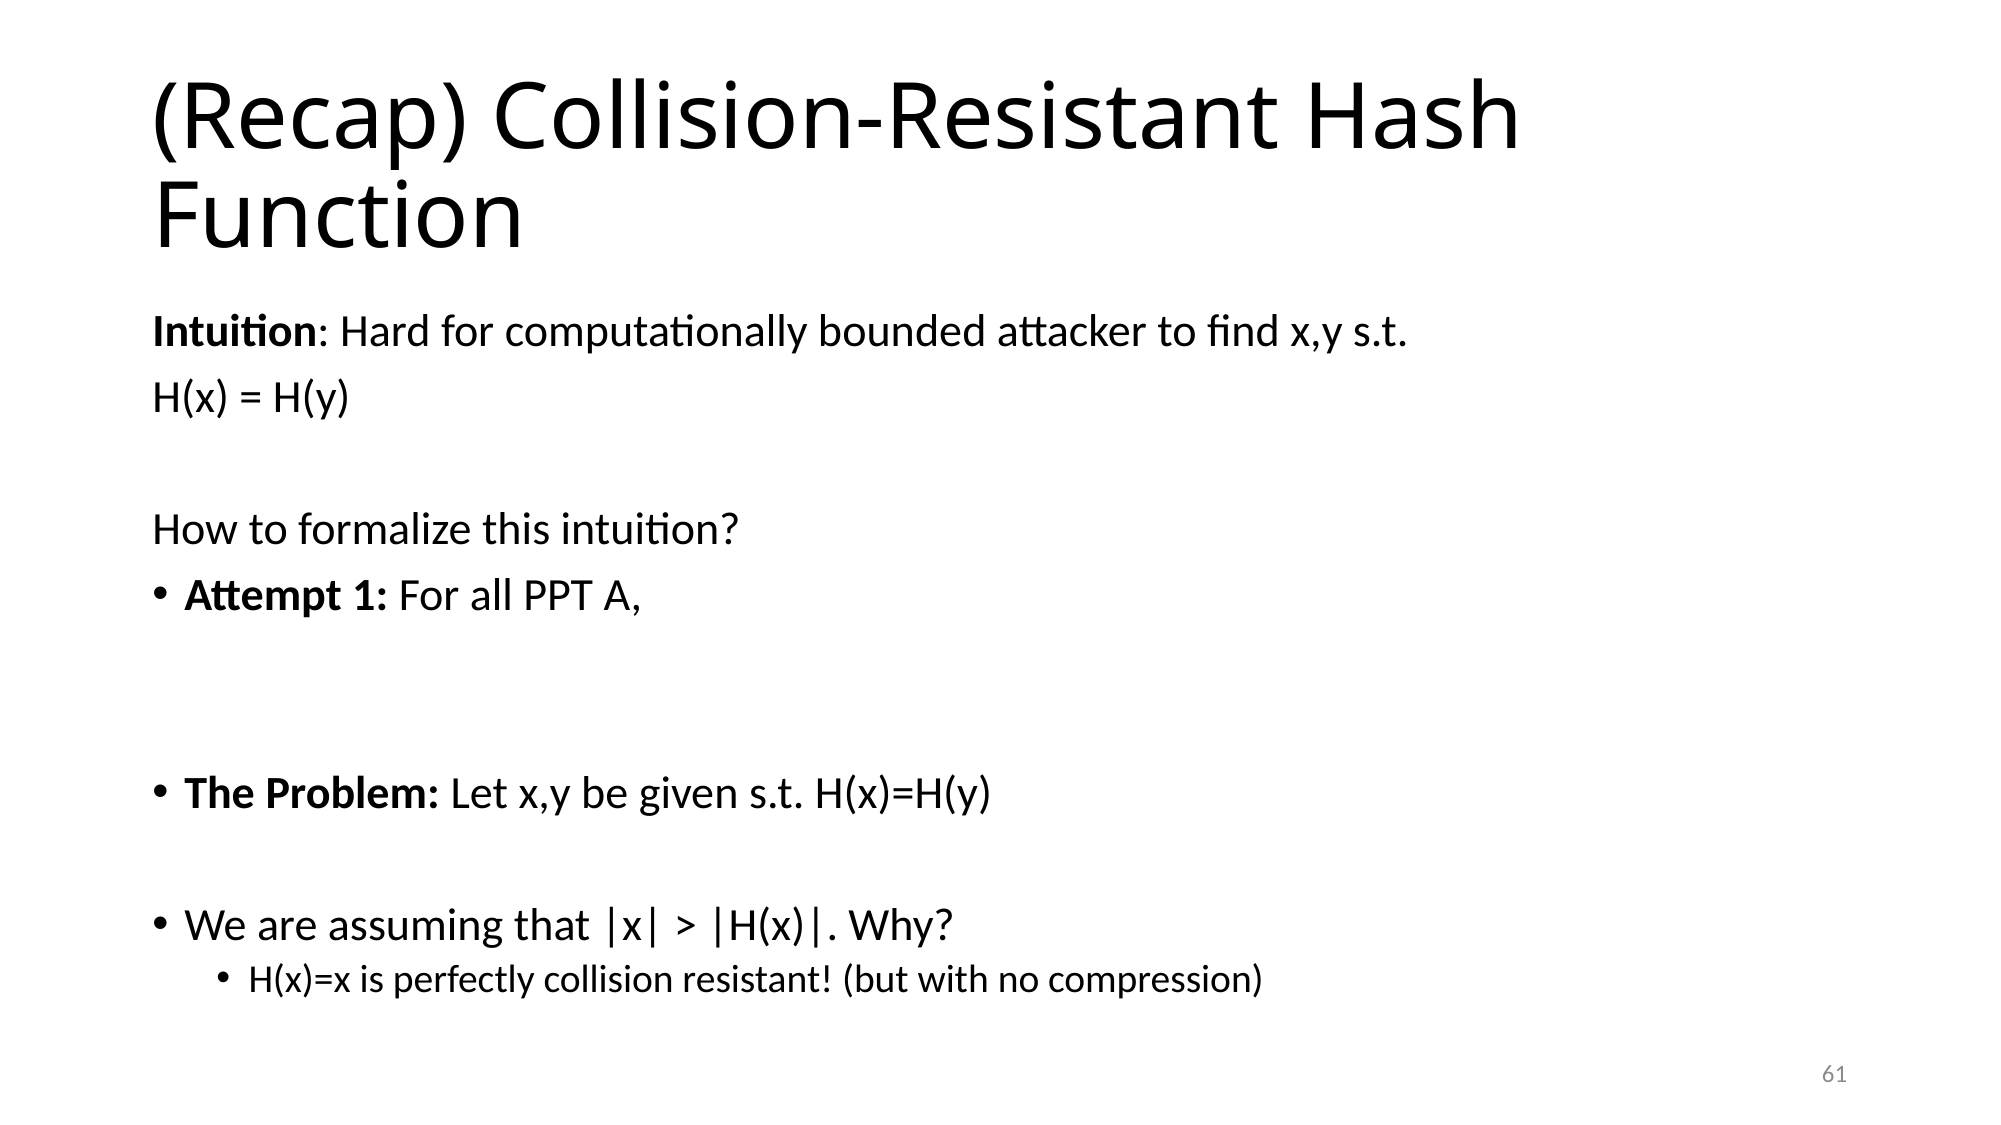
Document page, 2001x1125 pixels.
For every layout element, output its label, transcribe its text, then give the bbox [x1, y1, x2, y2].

slide_number 61 [1412, 1042, 1863, 1103]
title (Recap) Collision-Resistant Hash Function [137, 59, 1863, 278]
